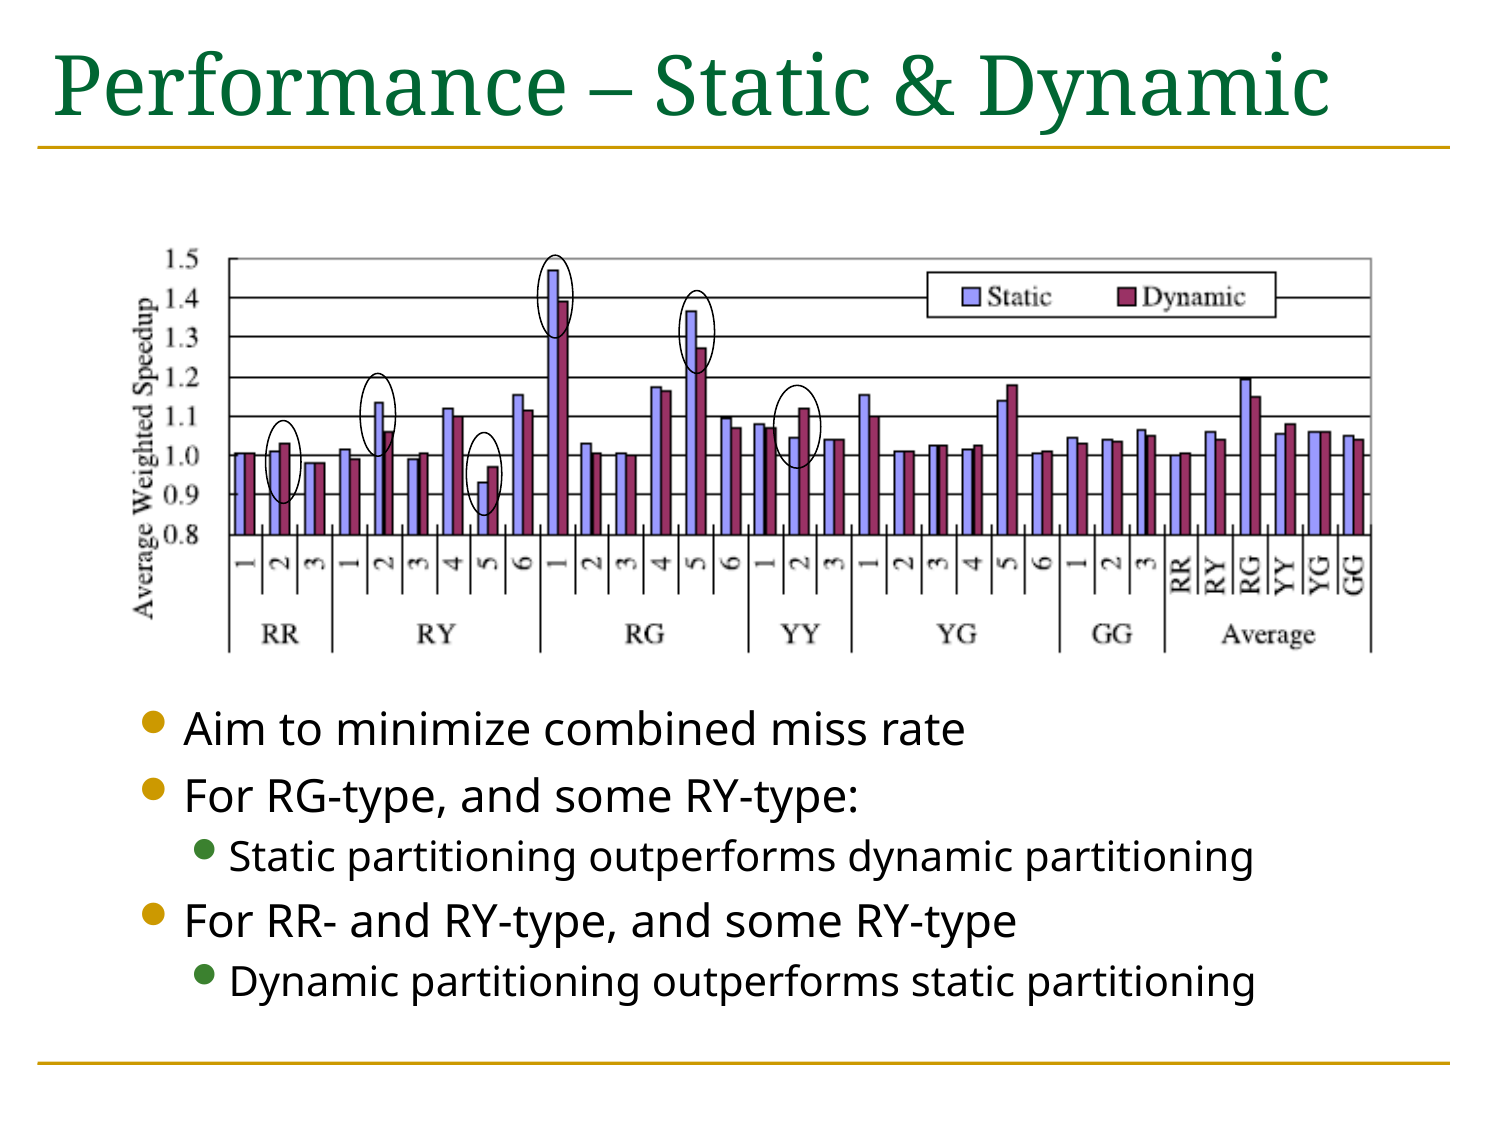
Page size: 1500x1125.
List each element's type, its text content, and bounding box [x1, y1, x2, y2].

text_box Aim to minimize combined miss rate For RG-type, and some RY-type: Static partitioning outperforms dynamic partitioning For RR- and RY-type, and some RY-type Dynamic partitioning outperforms static partitioning [123, 692, 1388, 1094]
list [111, 231, 1388, 664]
title Performance – Static & Dynamic [37, 24, 1450, 200]
